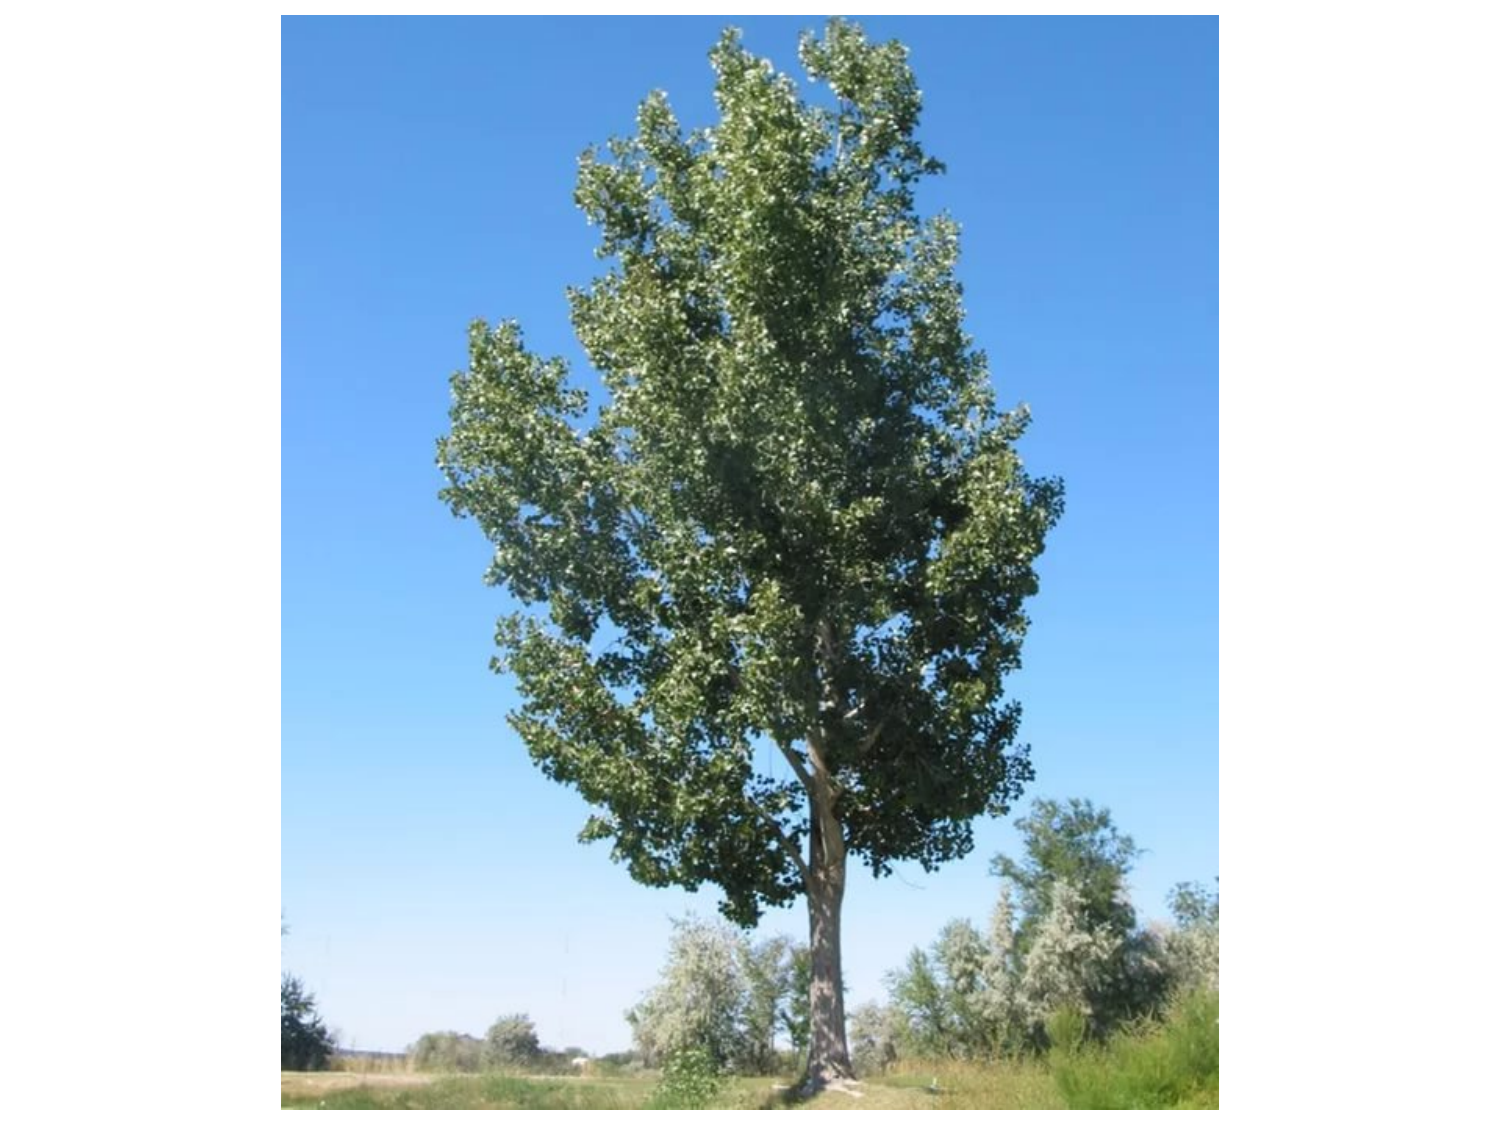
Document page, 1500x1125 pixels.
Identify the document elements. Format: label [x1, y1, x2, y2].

picture [281, 15, 1219, 1110]
